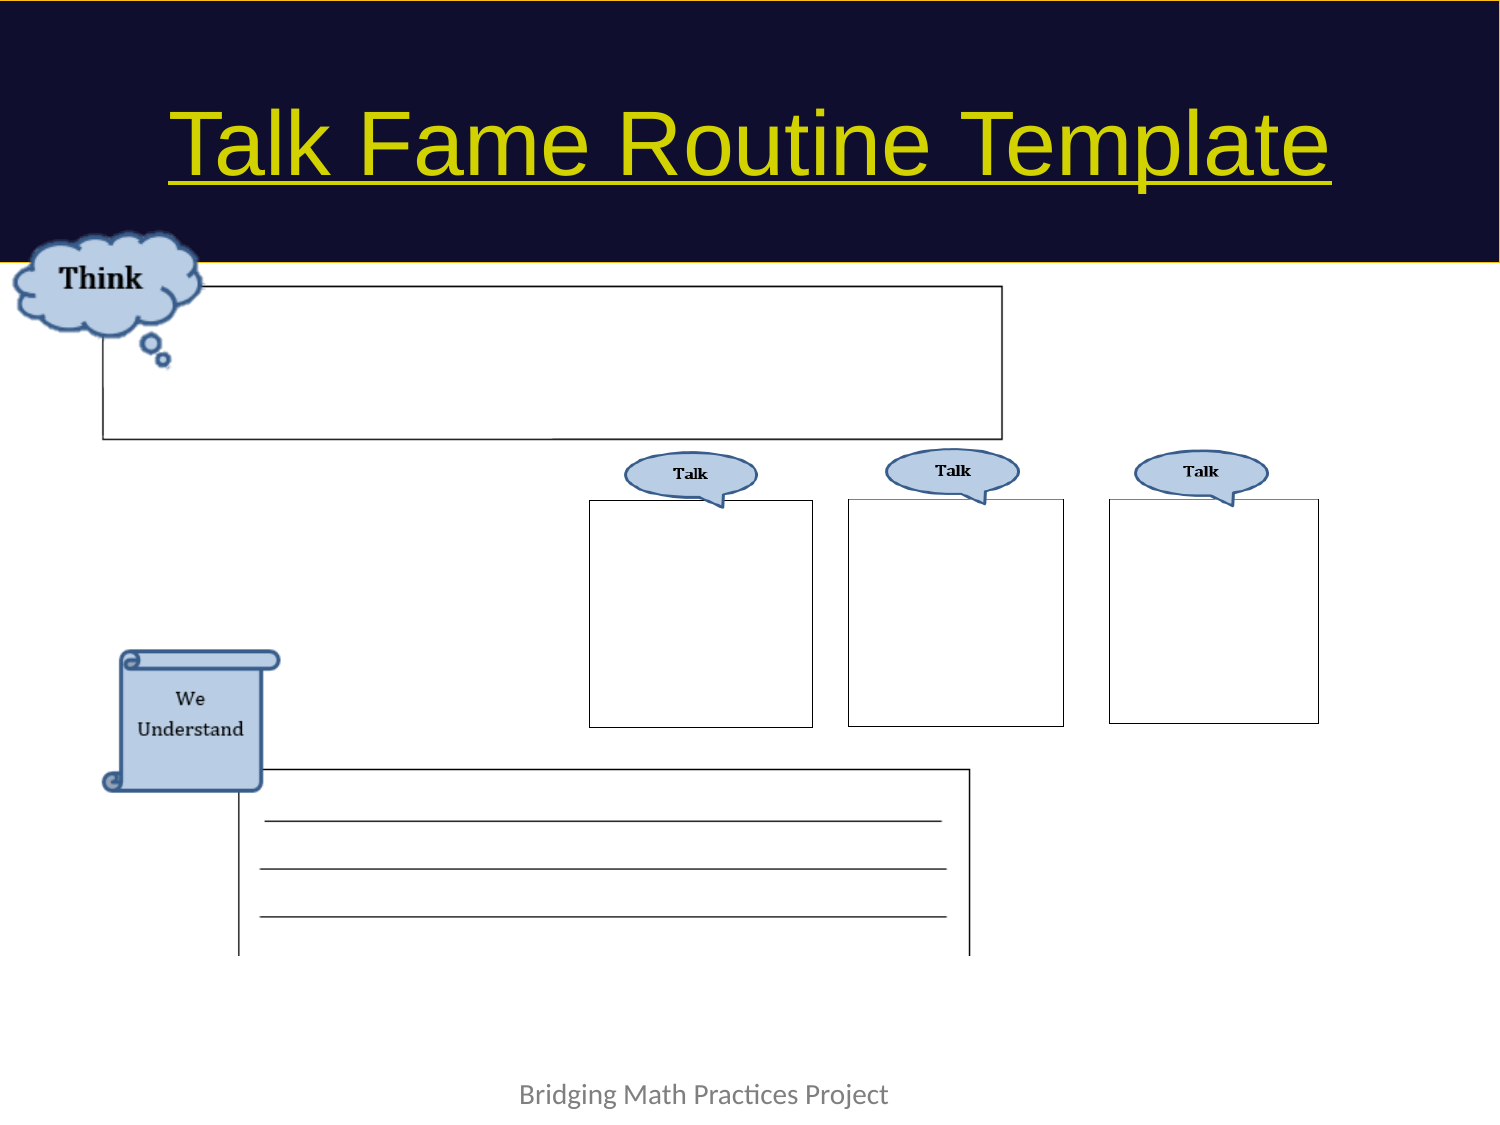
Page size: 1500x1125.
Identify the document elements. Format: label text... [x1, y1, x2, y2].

picture [0, 202, 1338, 956]
title Talk Fame Routine Template [75, 45, 1425, 233]
